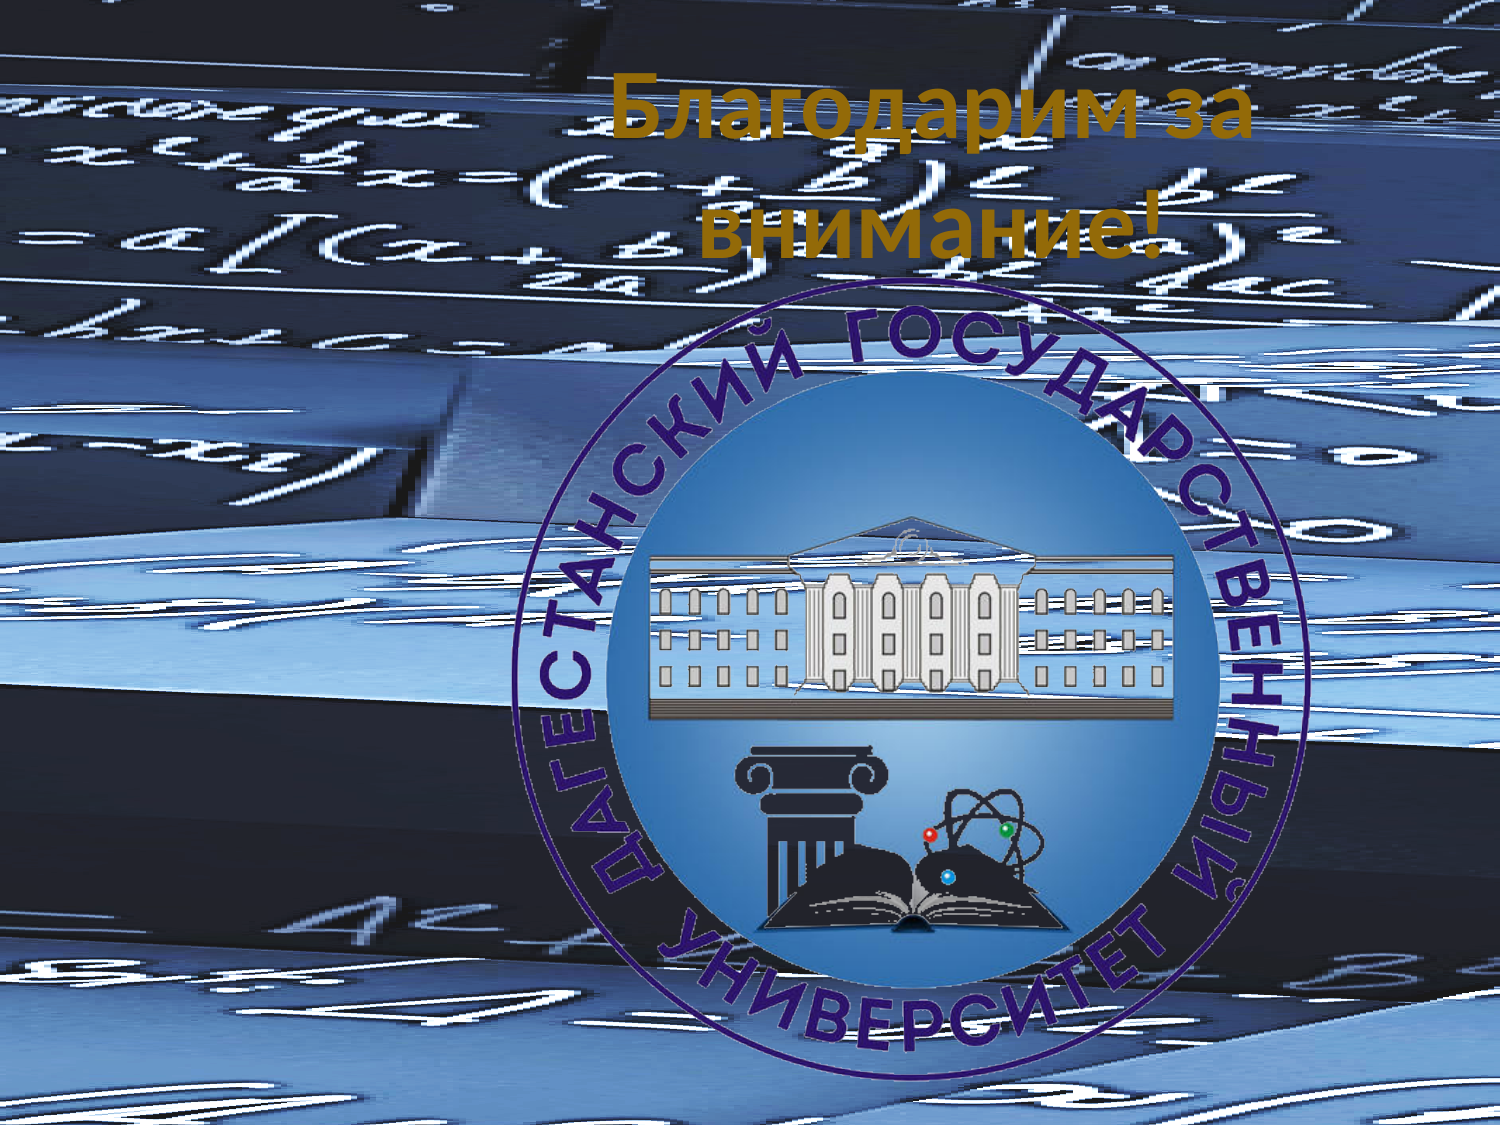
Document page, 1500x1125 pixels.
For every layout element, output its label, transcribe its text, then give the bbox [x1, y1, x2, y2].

picture [498, 231, 1368, 1100]
text_box Благодарим за внимание! [463, 30, 1403, 286]
